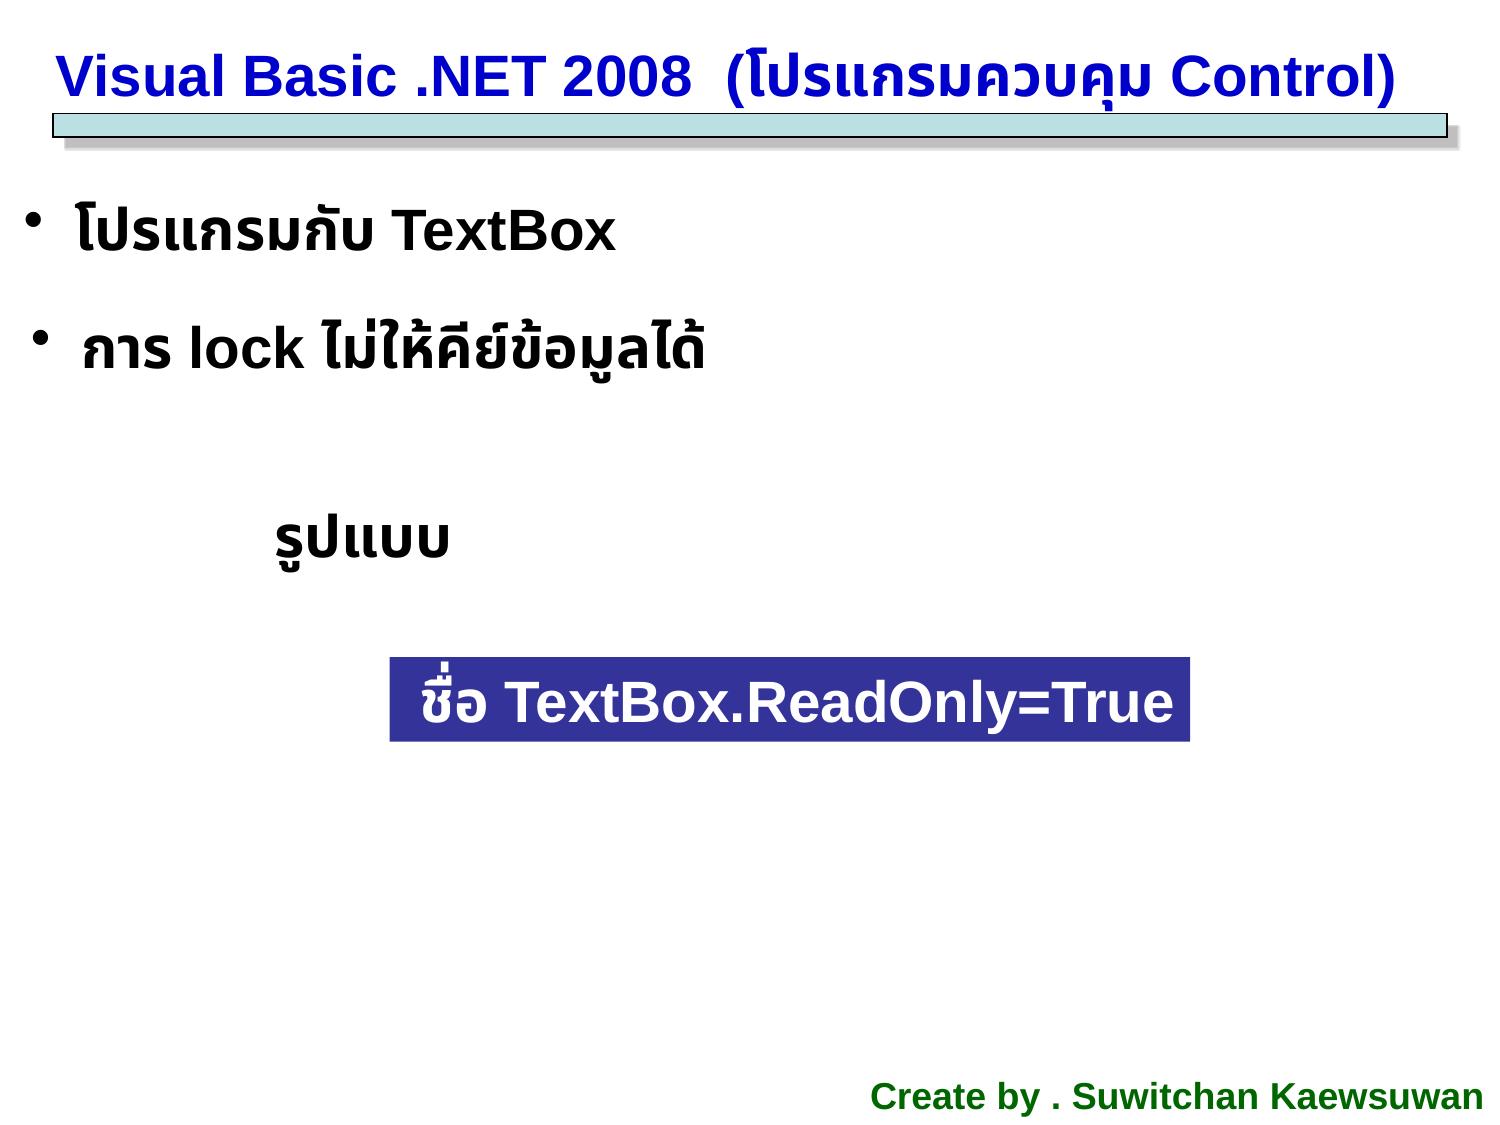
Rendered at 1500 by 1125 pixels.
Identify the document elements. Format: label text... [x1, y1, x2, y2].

text_box การ lock ไม่ให้คีย์ข้อมูลได้ [16, 302, 723, 388]
text_box [53, 113, 1447, 138]
text_box รูปแบบ [259, 491, 468, 577]
text_box ชื่อ TextBox.ReadOnly=True [389, 657, 1191, 742]
text_box โปรแกรมกับ TextBox [8, 184, 633, 270]
text_box Visual Basic .NET 2008 (โปรแกรมควบคุม Control) [41, 31, 1500, 116]
text_box Create by . Suwitchan Kaewsuwan [855, 1064, 1500, 1125]
